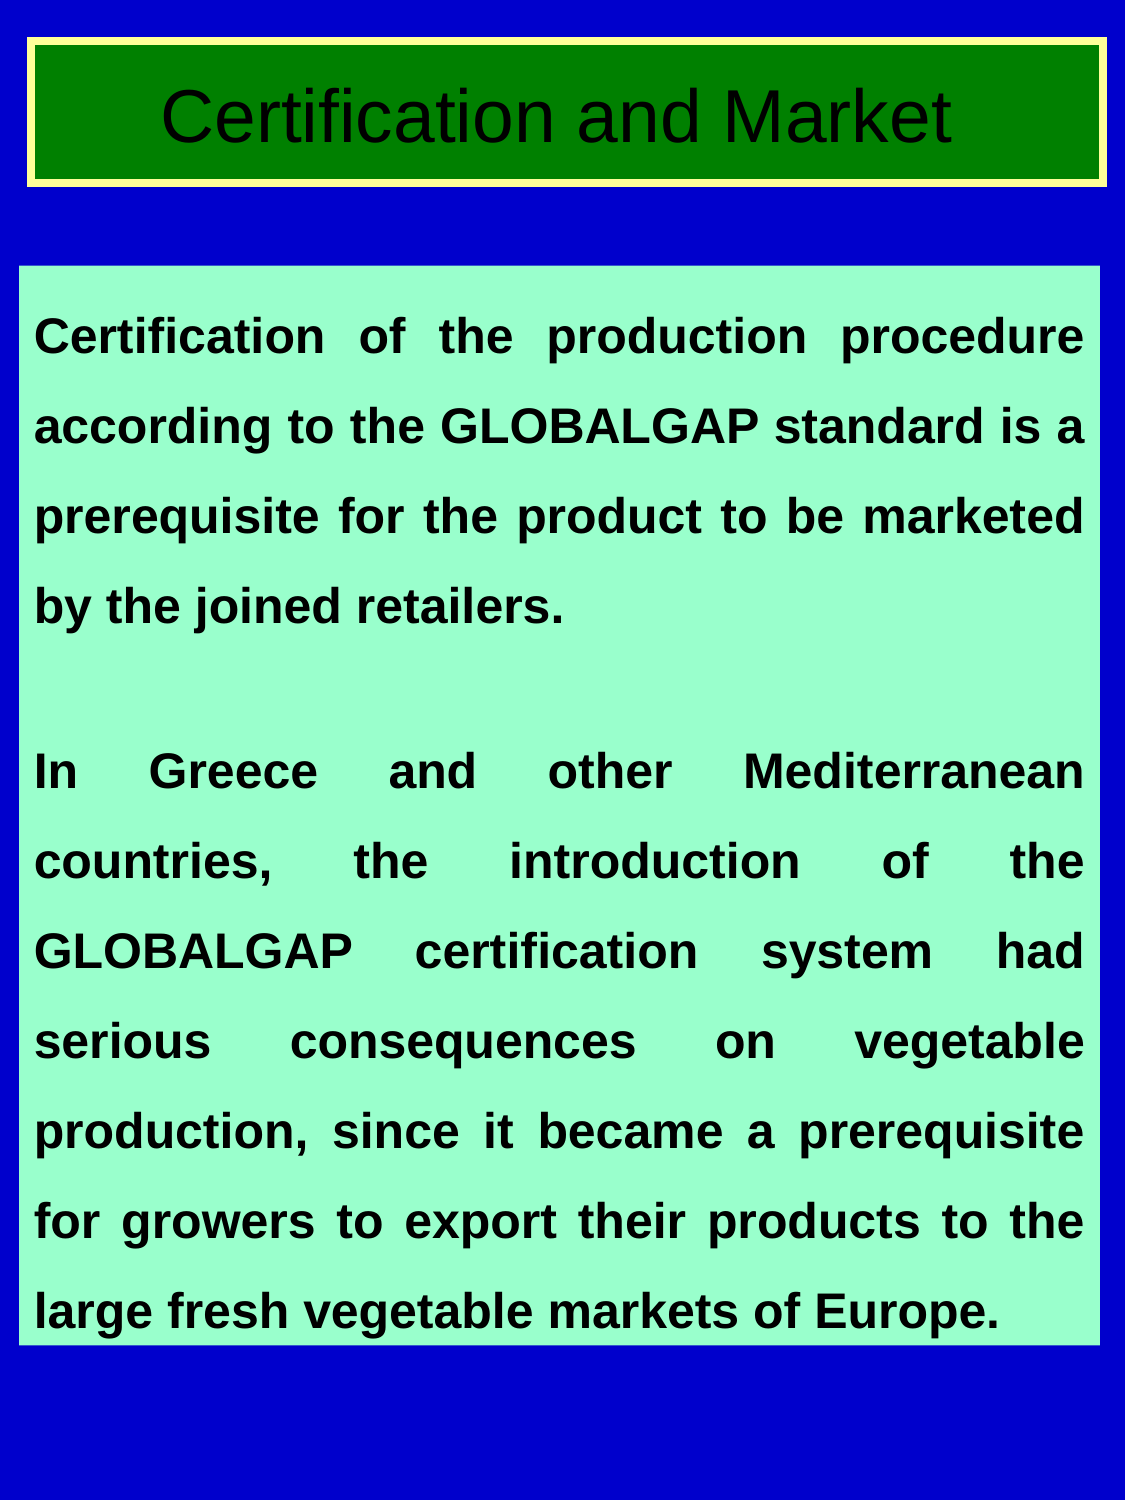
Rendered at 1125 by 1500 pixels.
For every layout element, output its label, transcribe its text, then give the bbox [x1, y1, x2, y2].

text_box Certification of the production procedure according to the GLOBALGAP standard is a prerequisite for the product to be marketed by the joined retailers. In Greece and other Mediterranean countries, the introduction of the GLOBALGAP certification system had serious consequences on vegetable production, since it became a prerequisite for growers to export their products to the large fresh vegetable markets of Europe. [19, 265, 1100, 1346]
title Certification and Market [30, 41, 1104, 184]
